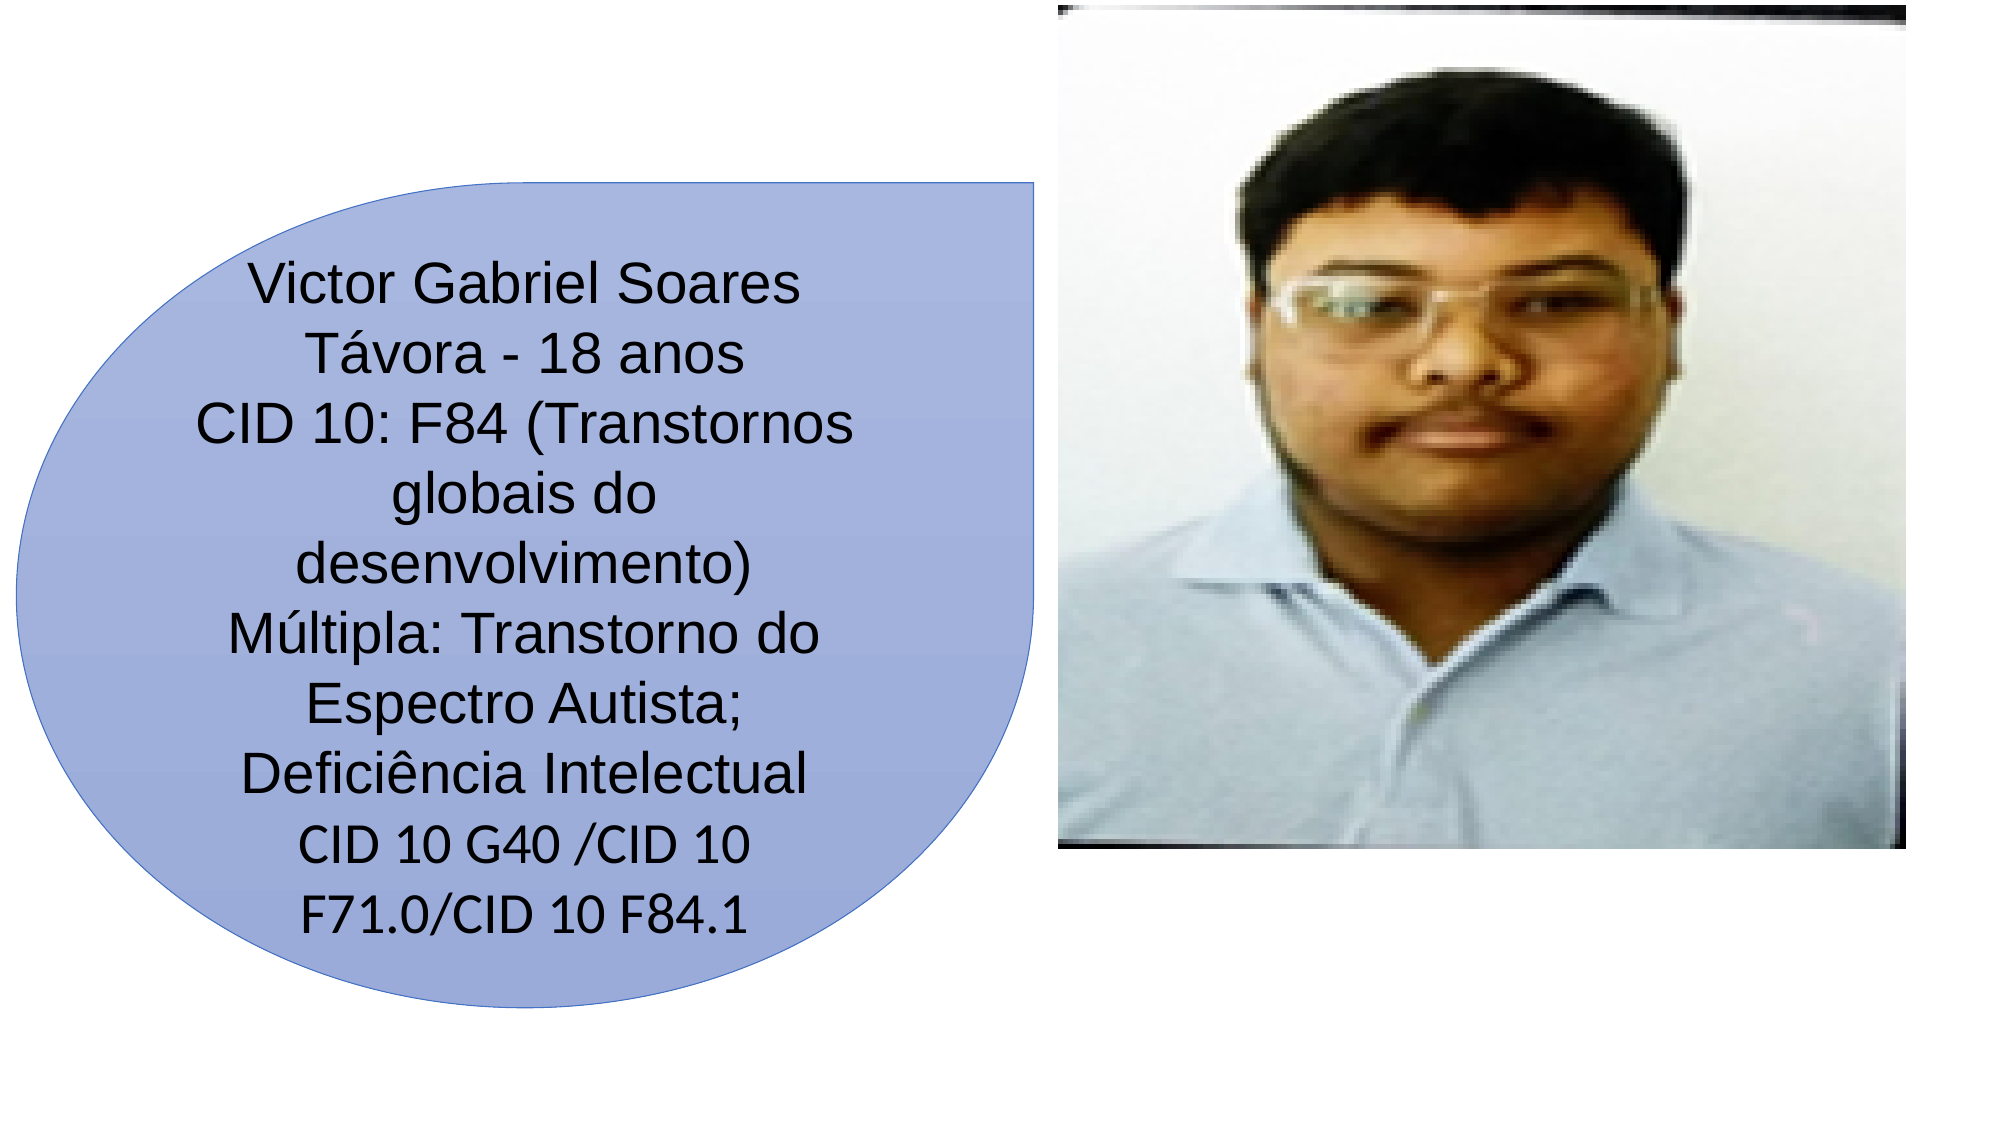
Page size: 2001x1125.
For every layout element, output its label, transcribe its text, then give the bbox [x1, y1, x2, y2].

picture [1052, 5, 1906, 855]
text_box Victor Gabriel Soares Távora - 18 anos CID 10: F84 (Transtornos globais do desenvolvimento) Múltipla: Transtorno do Espectro Autista; Deficiência Intelectual CID 10 G40 /CID 10 F71.0/CID 10 F84.1 [15, 182, 1035, 1009]
